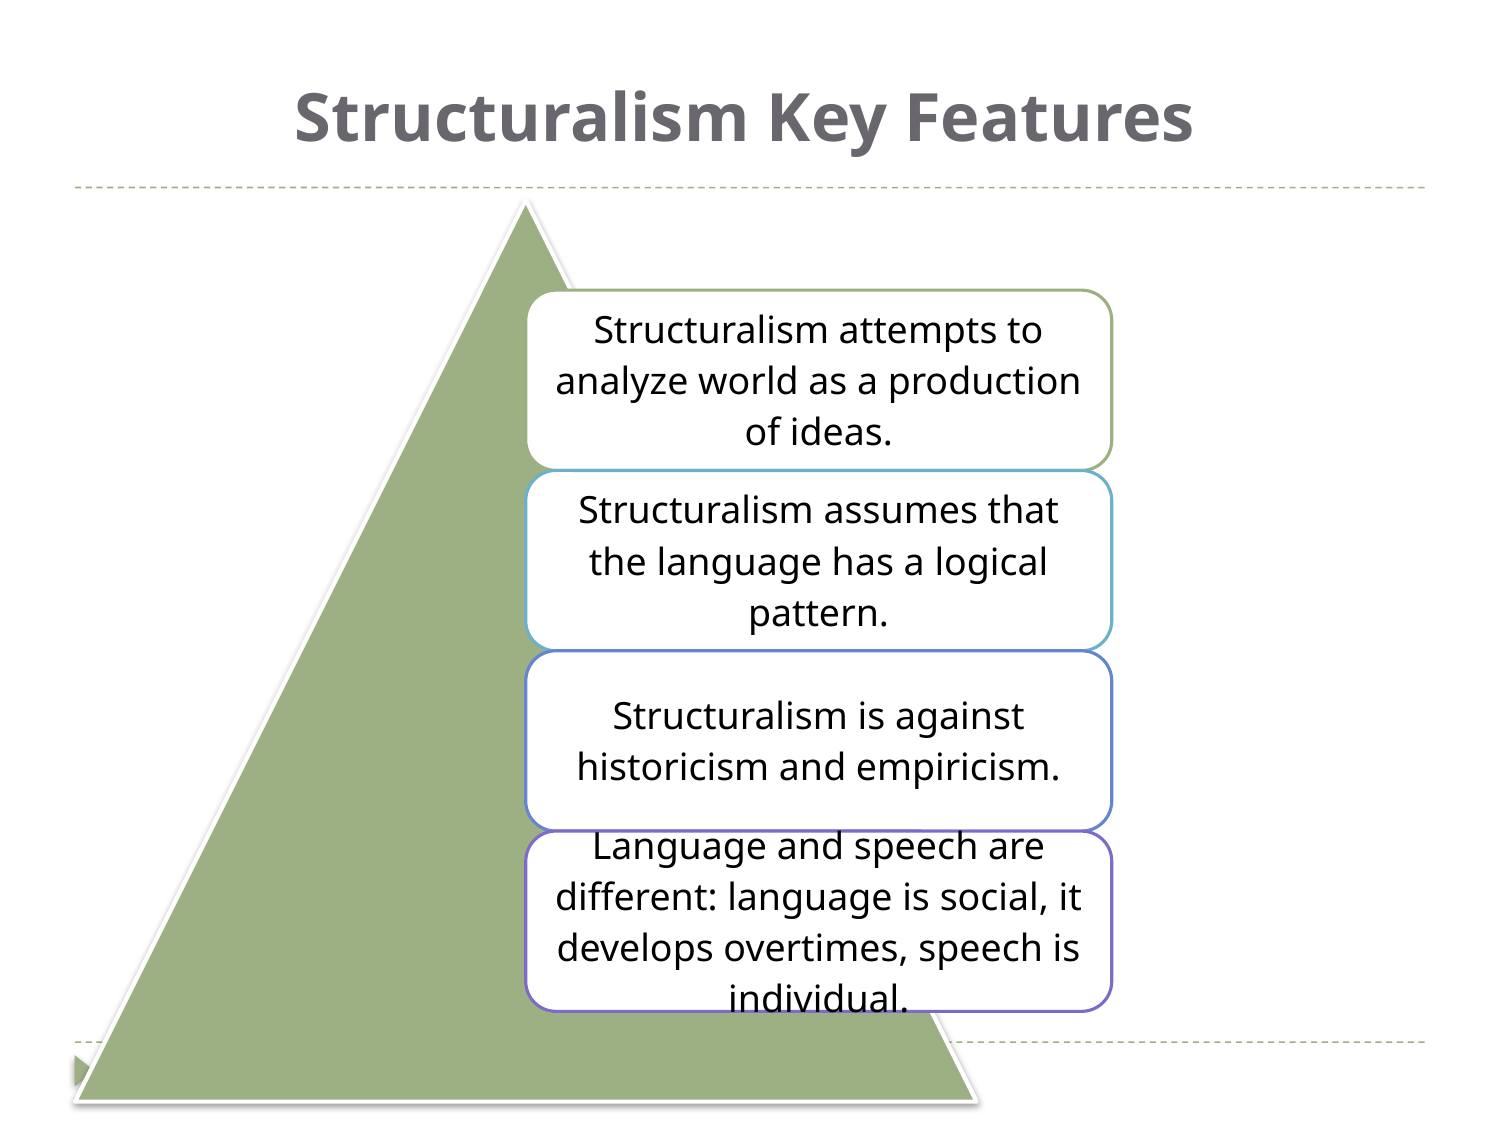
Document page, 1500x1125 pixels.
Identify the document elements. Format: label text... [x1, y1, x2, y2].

title Structuralism Key Features [70, 0, 1421, 163]
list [74, 199, 1426, 1102]
